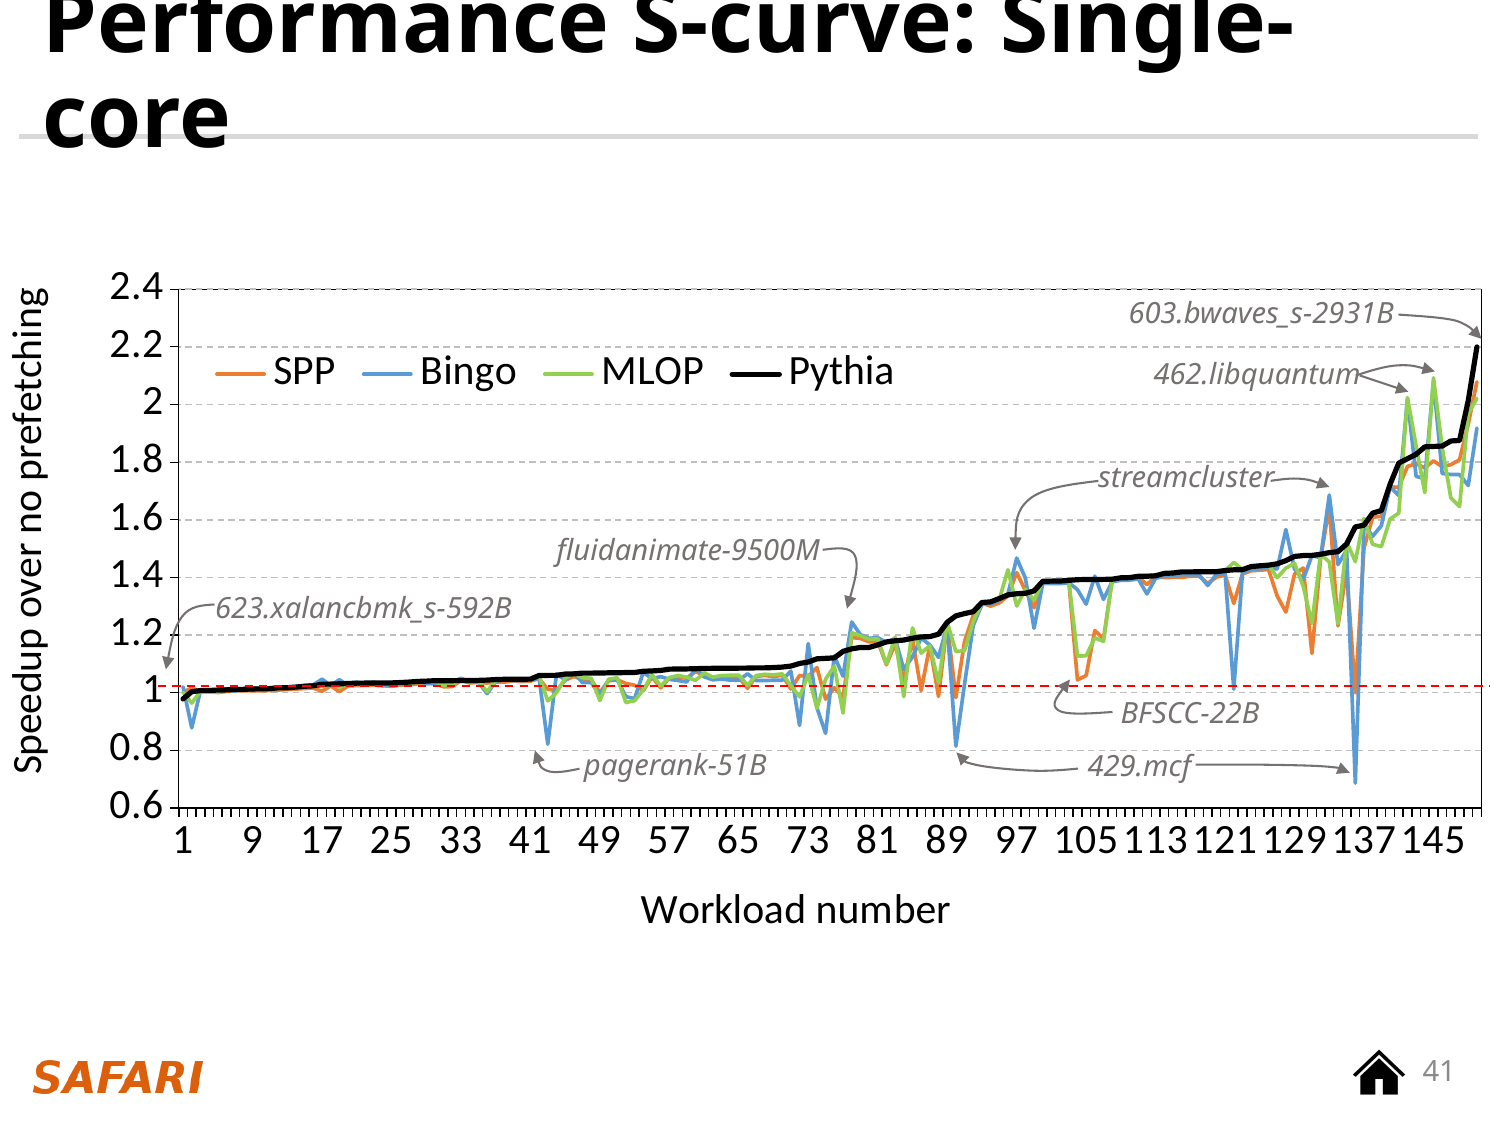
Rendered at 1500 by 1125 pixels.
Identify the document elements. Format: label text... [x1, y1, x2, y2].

picture [31, 1051, 209, 1104]
title Performance S-curve: Single-core [27, 21, 1487, 122]
picture [1349, 1042, 1409, 1102]
chart [0, 253, 1500, 972]
